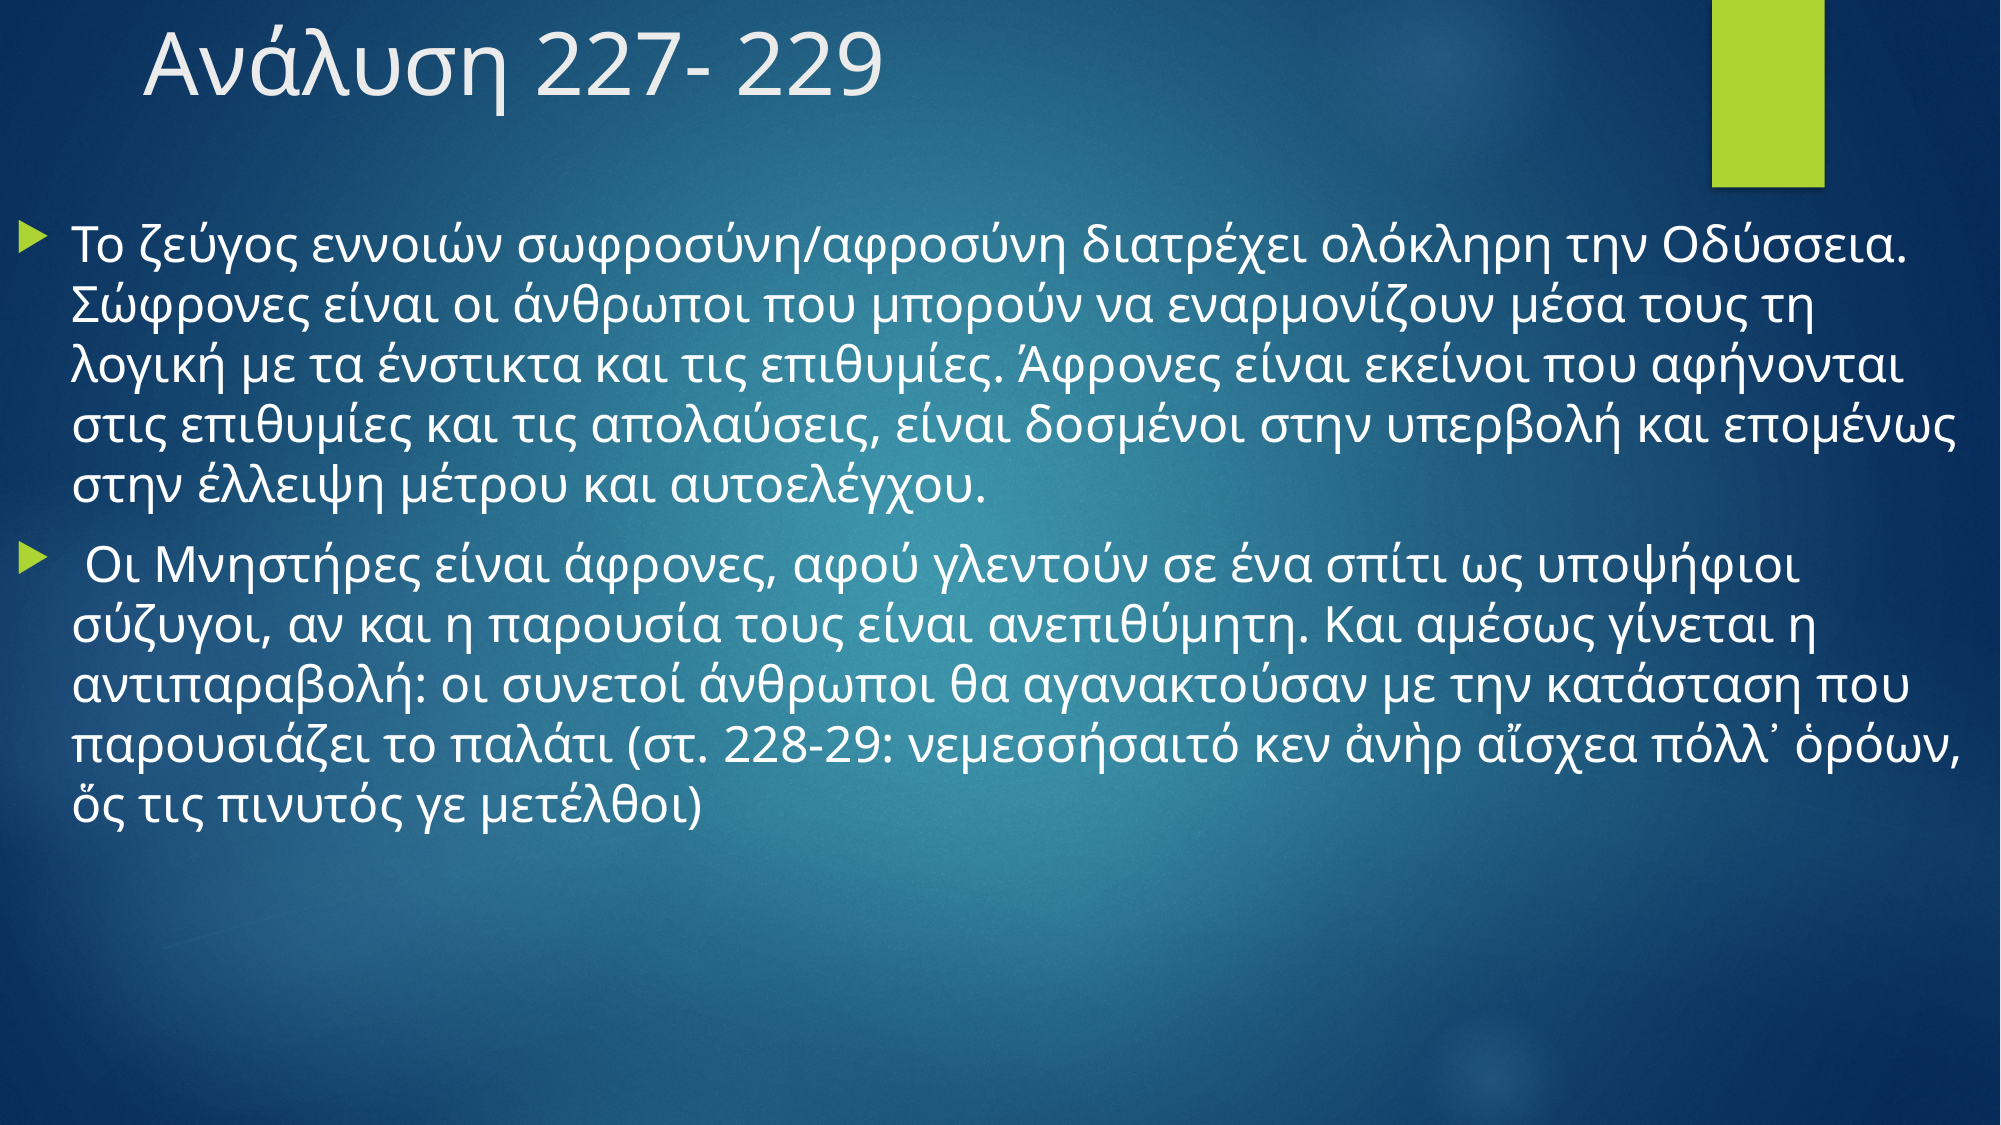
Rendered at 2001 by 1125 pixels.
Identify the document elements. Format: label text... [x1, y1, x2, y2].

list Το ζεύγος εννοιών σωφροσύνη/αφροσύνη διατρέχει ολόκληρη την Οδύσσεια. Σώφρονες είναι οι άνθρωποι που μπορούν να εναρμονίζουν μέσα τους τη λογική με τα ένστικτα και τις επιθυμίες. Άφρονες είναι εκείνοι που αφήνονται στις επιθυμίες και τις απολαύσεις, είναι δοσμένοι στην υπερβολή και επομένως στην έλλειψη μέτρου και αυτοελέγχου. Οι Μνηστήρες είναι άφρονες, αφού γλεντούν σε ένα σπίτι ως υποψήφιοι σύζυγοι, αν και η παρουσία τους είναι ανεπιθύμητη. Και αμέσως γίνεται η αντιπαραβολή: οι συνετοί άνθρωποι θα αγανακτούσαν με την κατάσταση που παρουσιάζει το παλάτι (στ. 228-29: νεμεσσήσαιτό κεν ἀνὴρ αἴσχεα πόλλ᾽ ὁρόων, ὅς τις πινυτός γε μετέλθοι) [0, 204, 2000, 1125]
title Ανάλυση 227- 229 [106, 0, 1649, 204]
